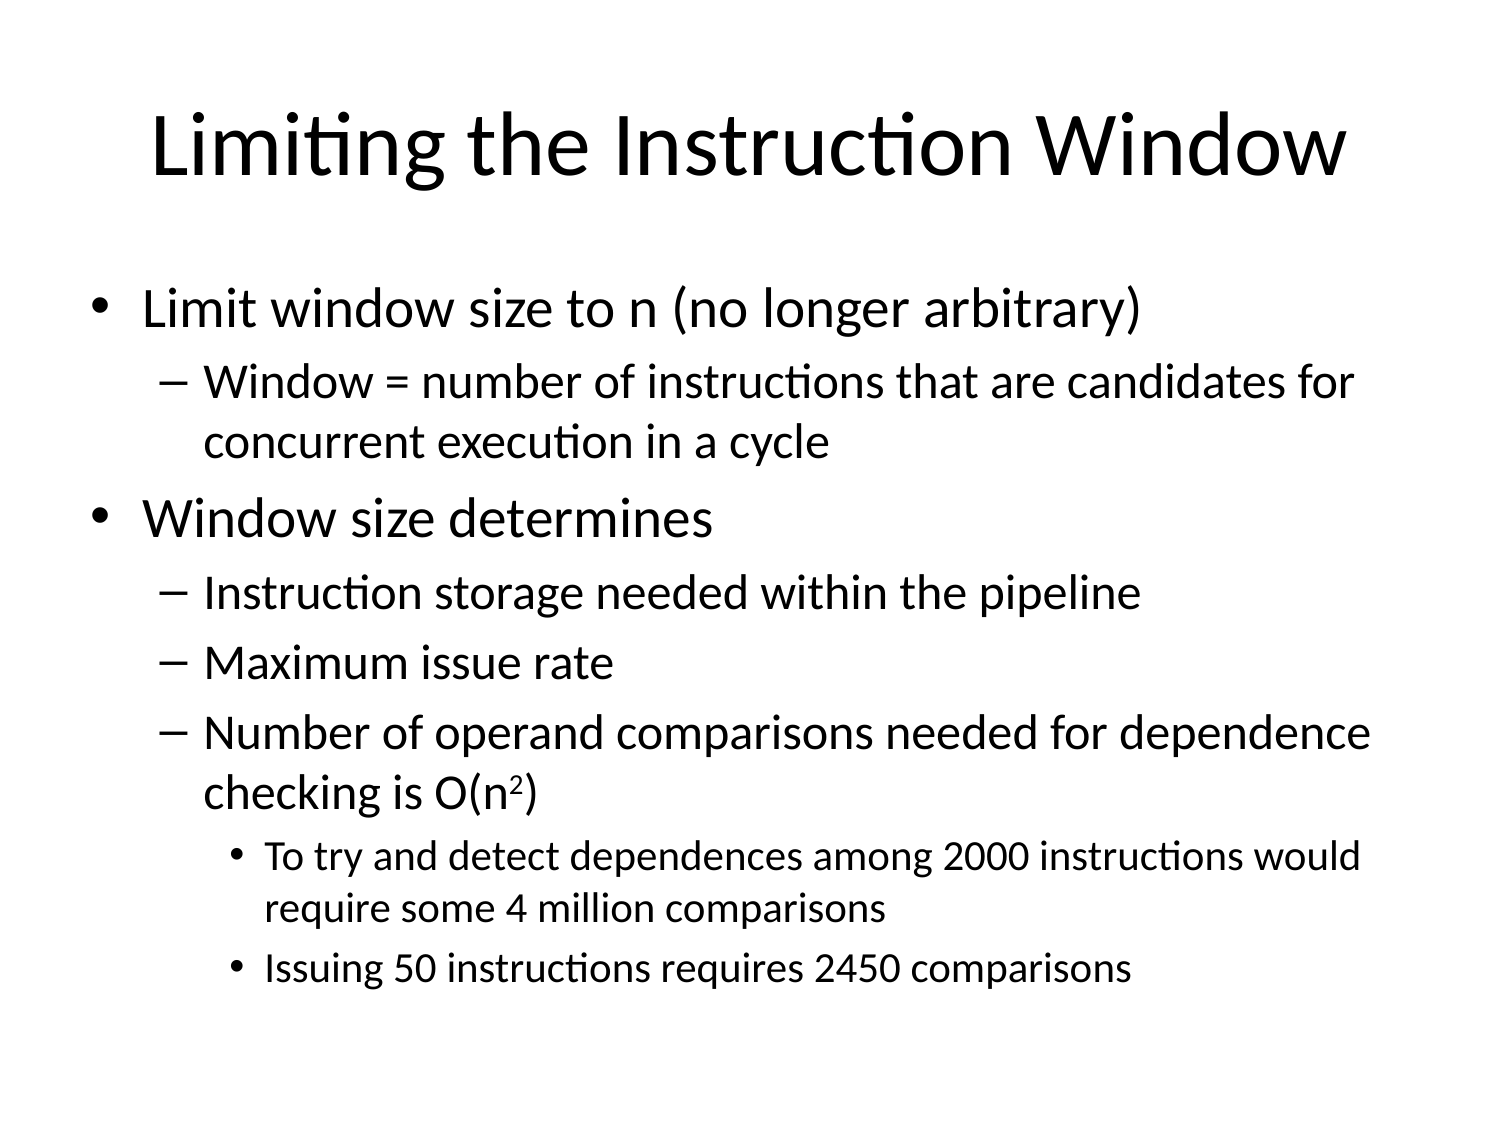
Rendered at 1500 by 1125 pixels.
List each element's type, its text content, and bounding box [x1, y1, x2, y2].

list Limit window size to n (no longer arbitrary) Window = number of instructions that are candidates for concurrent execution in a cycle Window size determines Instruction storage needed within the pipeline Maximum issue rate Number of operand comparisons needed for dependence checking is O(n2) To try and detect dependences among 2000 instructions would require some 4 million comparisons Issuing 50 instructions requires 2450 comparisons [75, 262, 1425, 1005]
title Limiting the Instruction Window [75, 45, 1425, 233]
